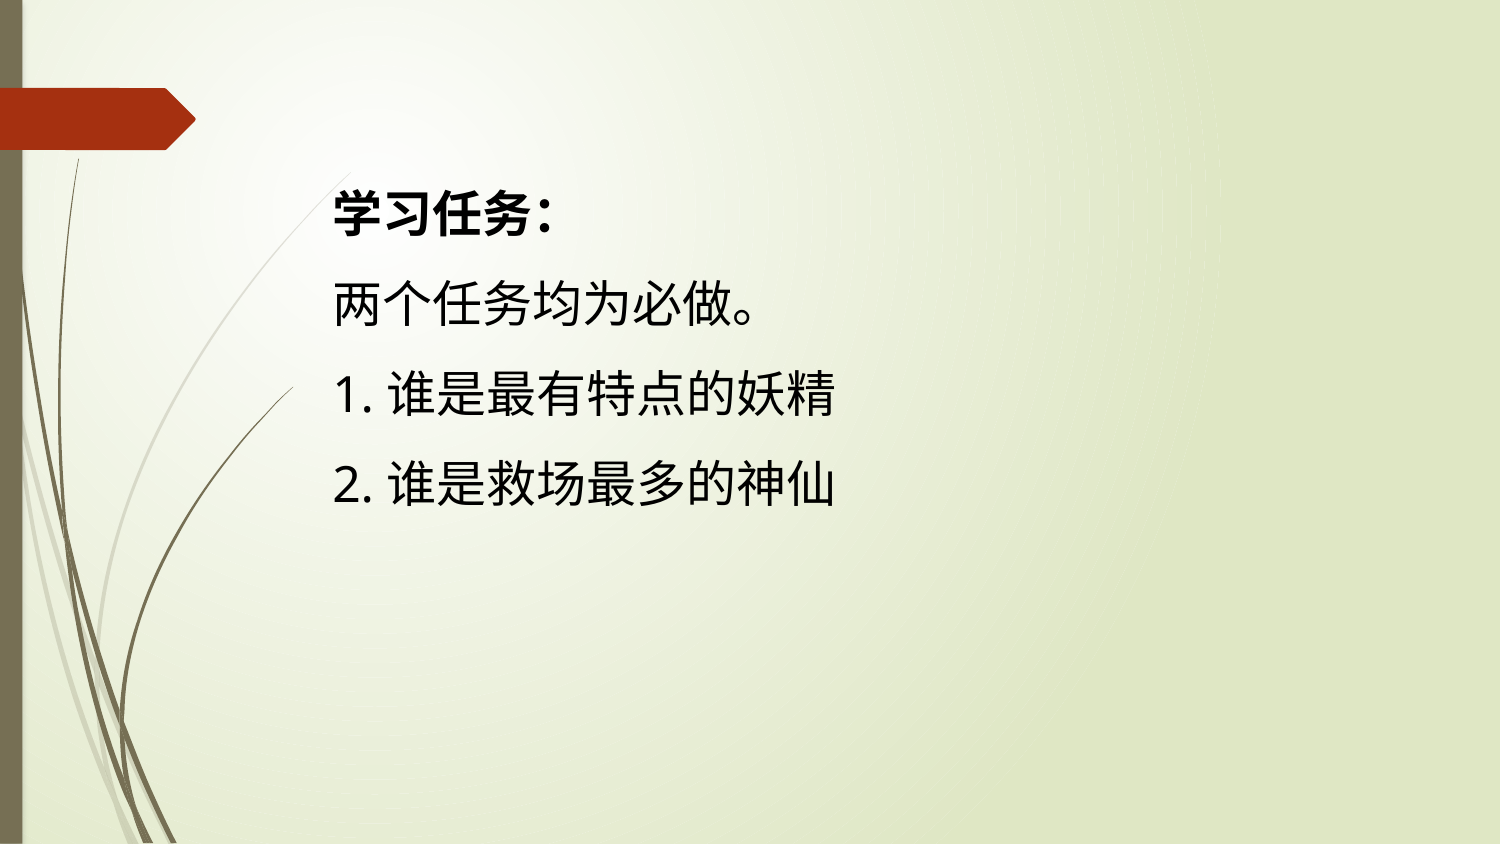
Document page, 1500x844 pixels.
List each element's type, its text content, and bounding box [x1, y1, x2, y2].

text_box 学习任务： 两个任务均为必做。 1.谁是最有特点的妖精 2.谁是救场最多的神仙 [317, 175, 1333, 520]
